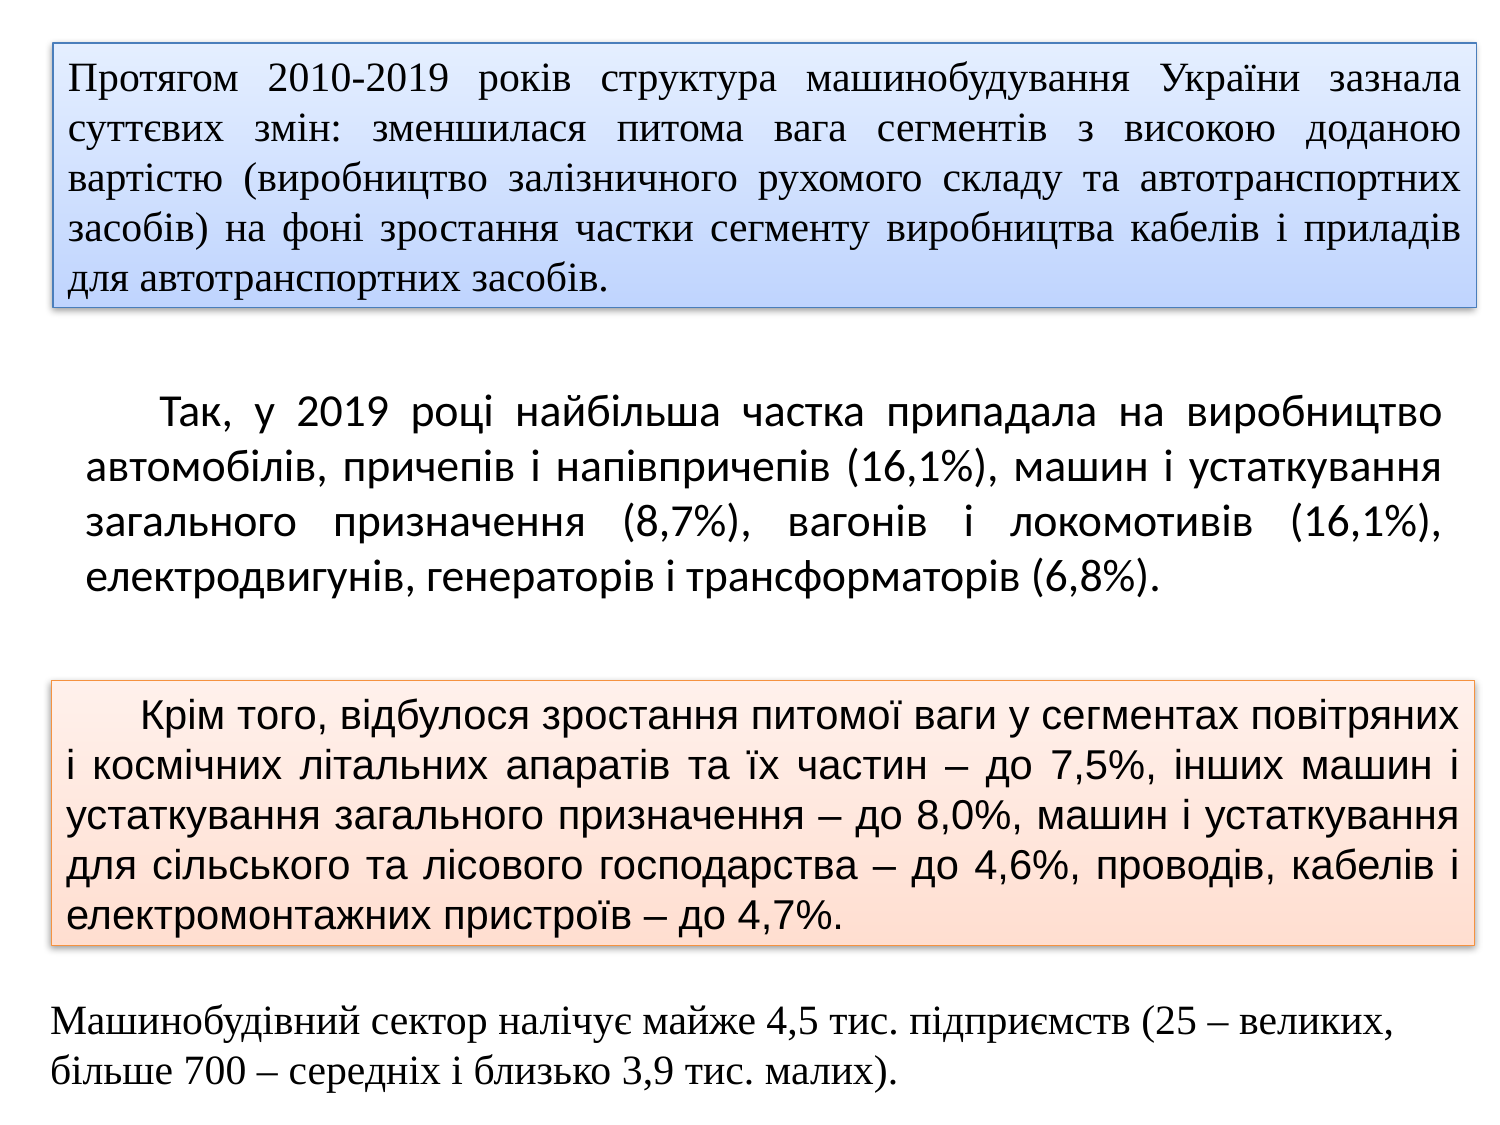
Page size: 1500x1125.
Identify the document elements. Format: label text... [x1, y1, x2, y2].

text_box Протягом 2010-2019 років структура машинобудування України зазнала суттєвих змін: зменшилася питома вага сегментів з високою доданою вартістю (виробництво залізничного рухомого складу та автотранспортних засобів) на фоні зростання частки сегменту виробництва кабелів і приладів для автотранспортних засобів. [52, 42, 1477, 308]
text_box Машинобудівний сектор налічує майже 4,5 тис. підприємств (25 – великих, більше 700 – середніх і близько 3,9 тис. малих). [35, 985, 1459, 1100]
text_box Крім того, відбулося зростання питомої ваги у сегментах повітряних і космічних літальних апаратів та їх частин – до 7,5%, інших машин і устаткування загального призначення – до 8,0%, машин і устаткування для сільського та лісового господарства – до 4,6%, проводів, кабелів і електромонтажних пристроїв – до 4,7%. [51, 680, 1475, 946]
text_box Так, у 2019 році найбільша частка припадала на виробництво автомобілів, причепів і напівпричепів (16,1%), машин і устаткування загального призначення (8,7%), вагонів і локомотивів (16,1%), електродвигунів, генераторів і трансформаторів (6,8%). [70, 373, 1459, 609]
